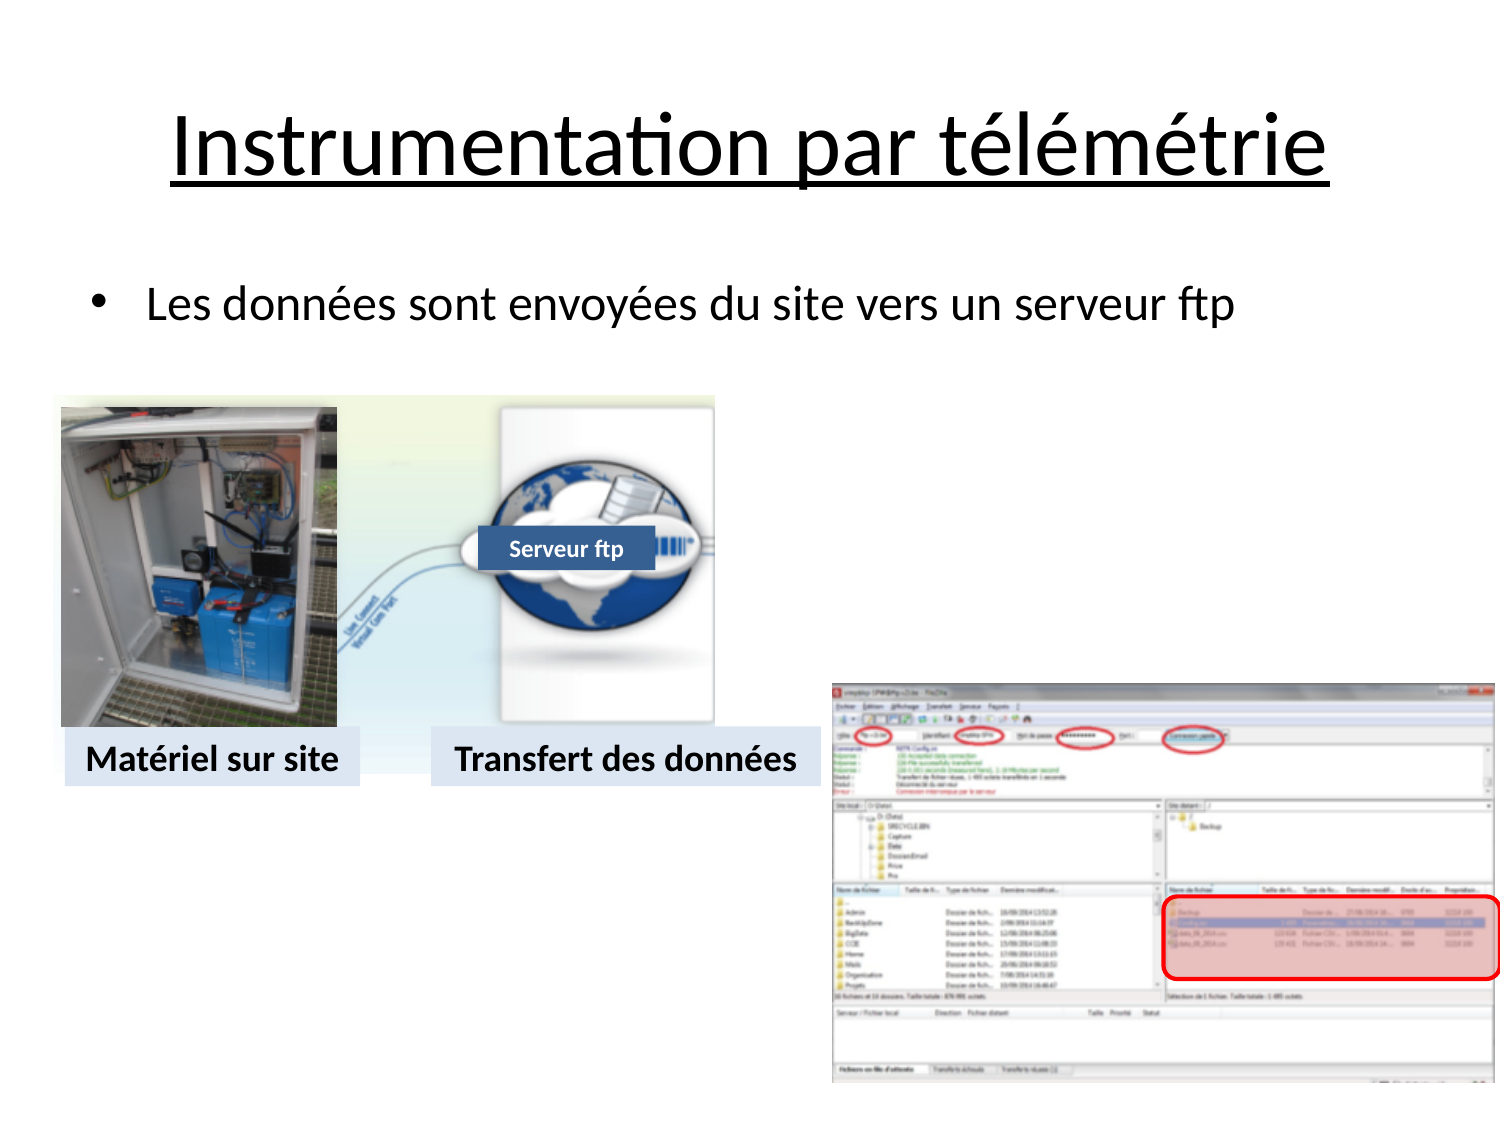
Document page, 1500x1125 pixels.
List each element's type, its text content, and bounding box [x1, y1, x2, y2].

picture [52, 395, 715, 774]
picture [832, 683, 1495, 1083]
text_box Transfert des données [431, 726, 821, 787]
text_box Matériel sur site [64, 782, 361, 787]
title Instrumentation par télémétrie [75, 45, 1425, 233]
list Les données sont envoyées du site vers un serveur ftp [75, 262, 1425, 1005]
